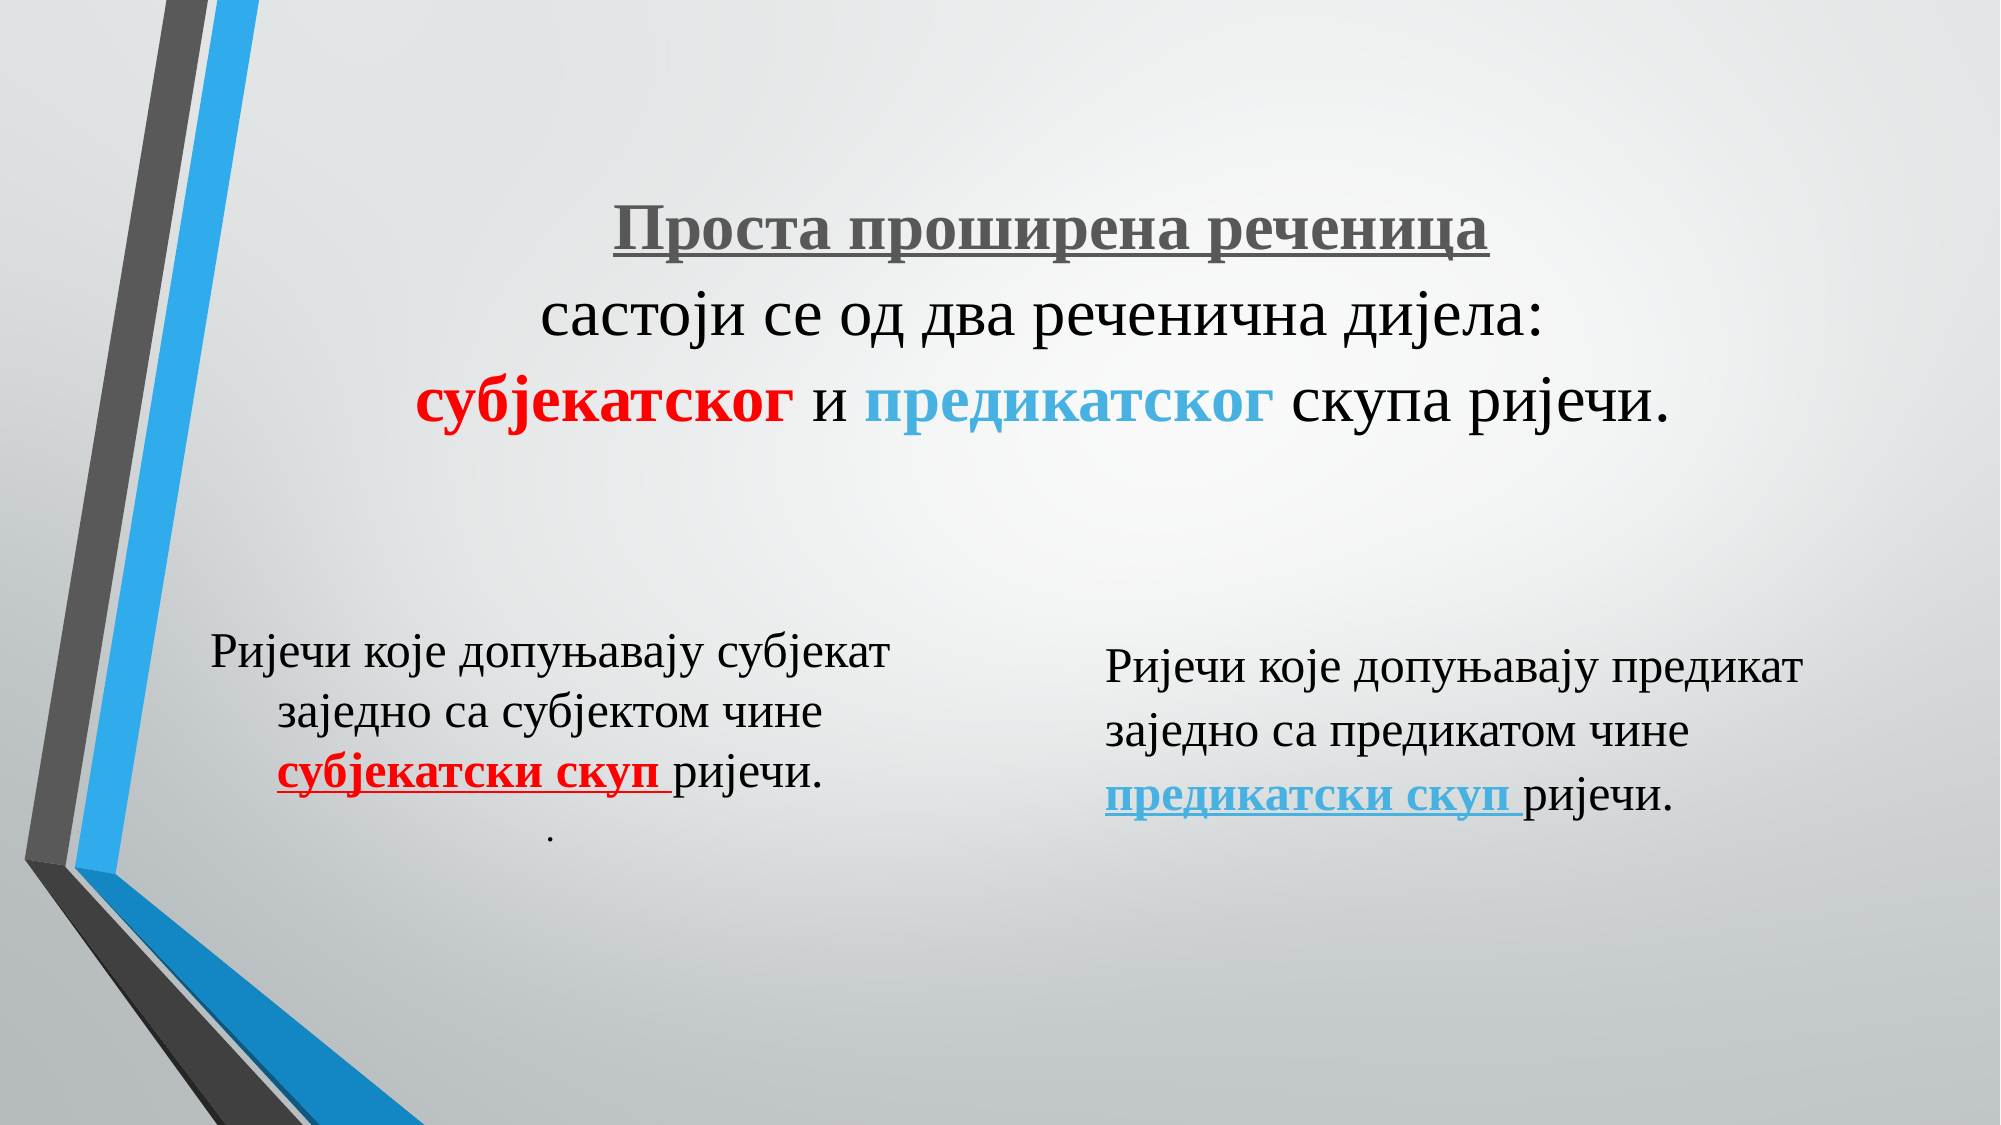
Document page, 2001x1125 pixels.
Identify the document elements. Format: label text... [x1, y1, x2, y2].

text_box Проста проширена реченица састоји се од два реченична дијела: субјекатског и предикатског скупа ријечи. [361, 175, 1707, 529]
text_box Ријечи које допуњавају предикат заједно са предикатом чине предикатски скуп ријечи. [1090, 620, 1848, 828]
text_box Ријечи које допуњавају субјекат заједно са субјектом чине субјекатски скуп ријечи. . [173, 562, 910, 857]
